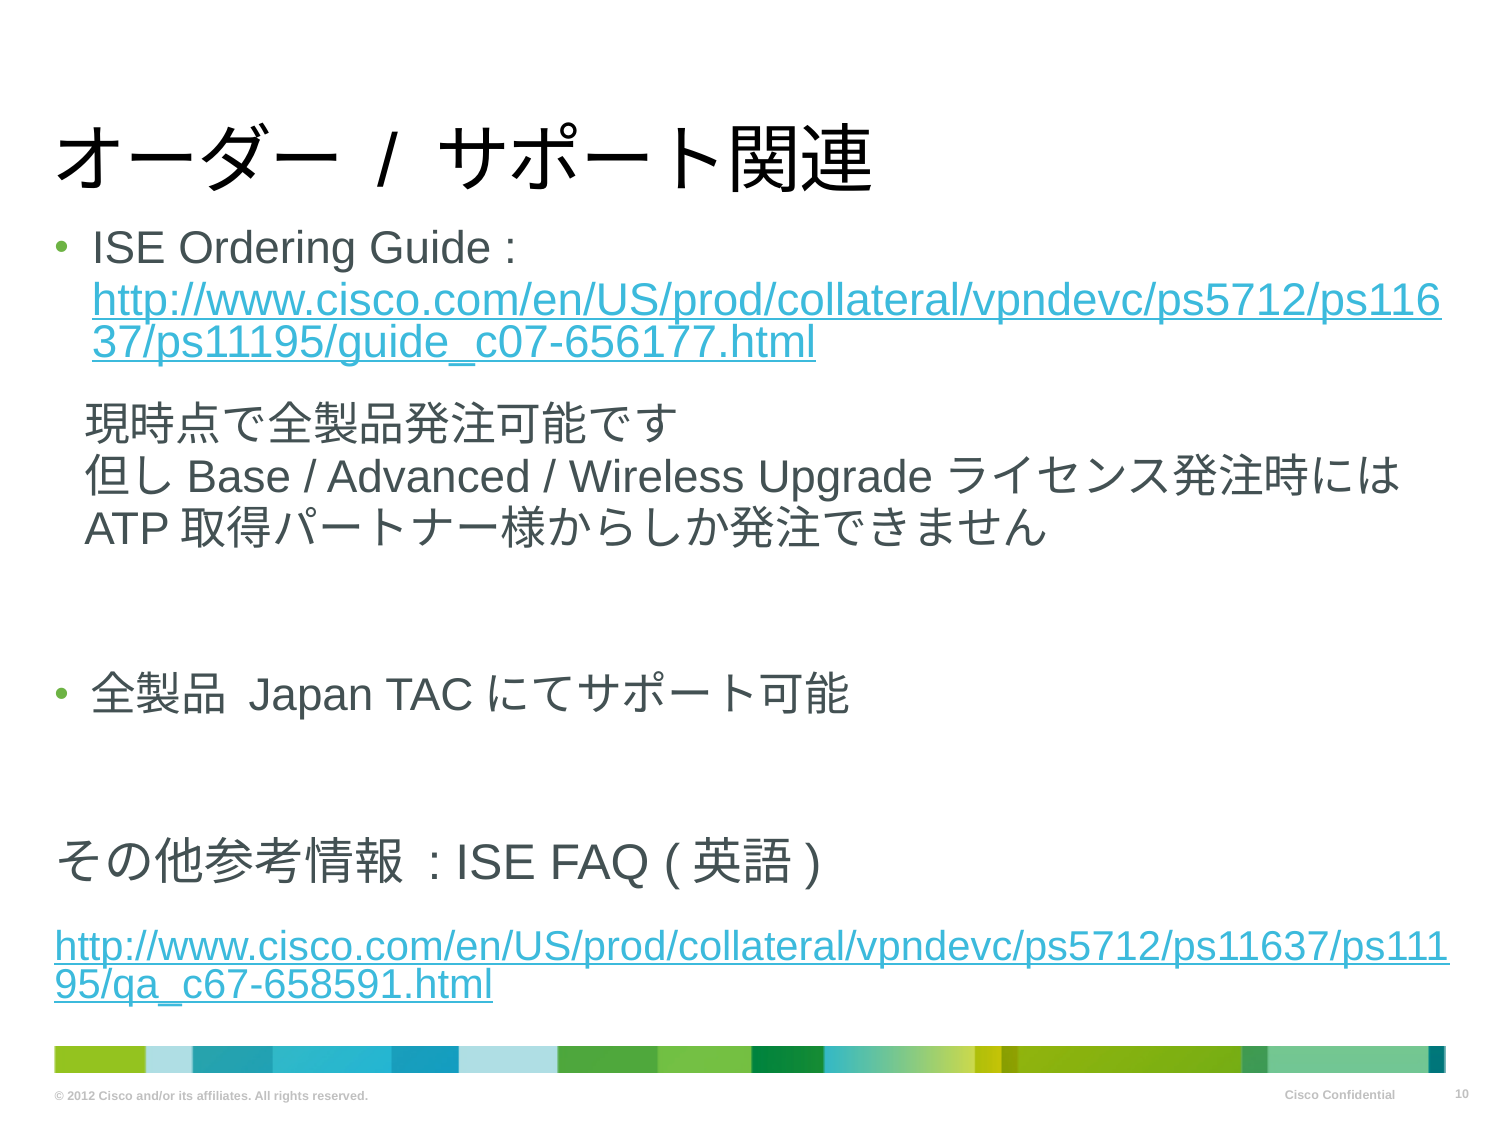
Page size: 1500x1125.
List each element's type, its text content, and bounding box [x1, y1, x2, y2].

title オーダー / サポート関連 [37, 70, 1447, 209]
list ISE Ordering Guide : http://www.cisco.com/en/US/prod/collateral/vpndevc/ps5712/ps11637/ps11195/guide_c07-656177.html 現時点で全製品発注可能です 但しBase / Advanced / Wireless Upgradeライセンス発注時にはATP取得パートナー様からしか発注できません 全製品 Japan TACにてサポート可能 その他参考情報 : ISE FAQ (英語) http://www.cisco.com/en/US/prod/collateral/vpndevc/ps5712/ps11637/ps11195/qa_c67-658591.html [39, 213, 1470, 982]
picture [54, 1046, 1446, 1073]
